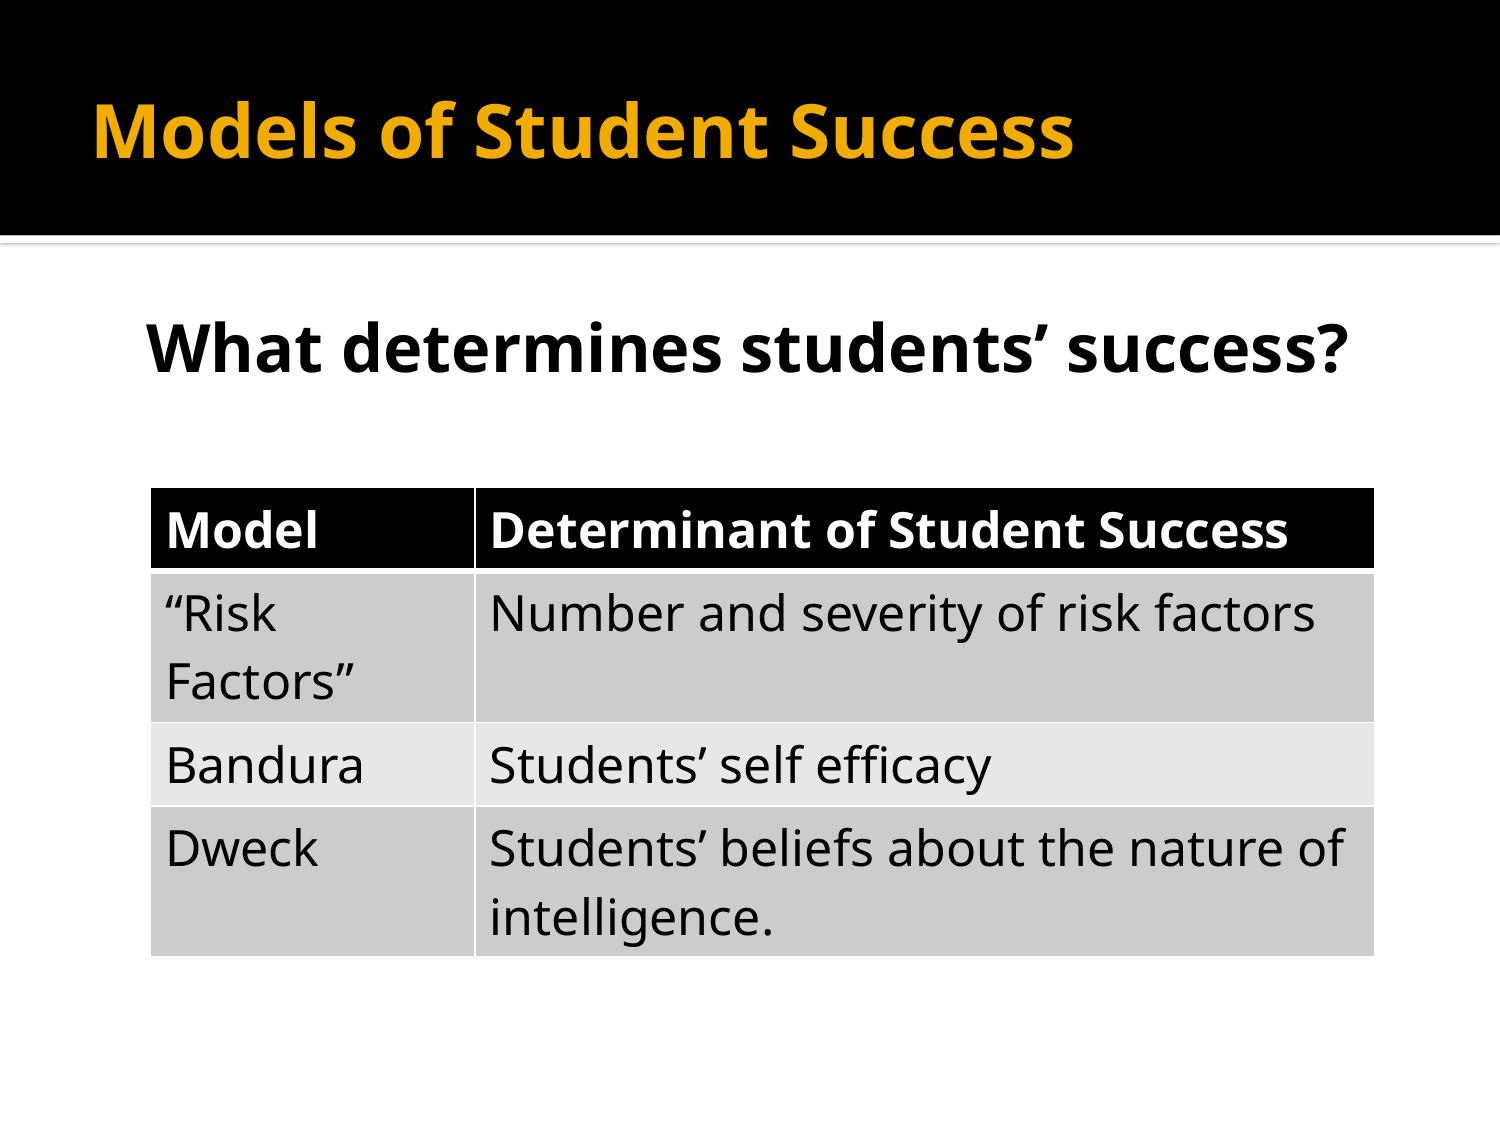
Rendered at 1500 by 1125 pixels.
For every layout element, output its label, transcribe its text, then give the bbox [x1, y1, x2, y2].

table_cell Bandura [151, 723, 474, 805]
table_cell “Risk Factors” [151, 574, 474, 722]
table_cell Students’ self efficacy [476, 723, 1374, 805]
table_header Determinant of Student Success [476, 488, 1374, 568]
table_cell Number and severity of risk factors [476, 574, 1374, 722]
title Models of Student Success [75, 25, 1425, 231]
list What determines students’ success? [75, 291, 1425, 1050]
table_cell Dweck [151, 807, 474, 956]
table_header Model [151, 488, 474, 568]
table_cell Students’ beliefs about the nature of intelligence. [476, 807, 1374, 956]
